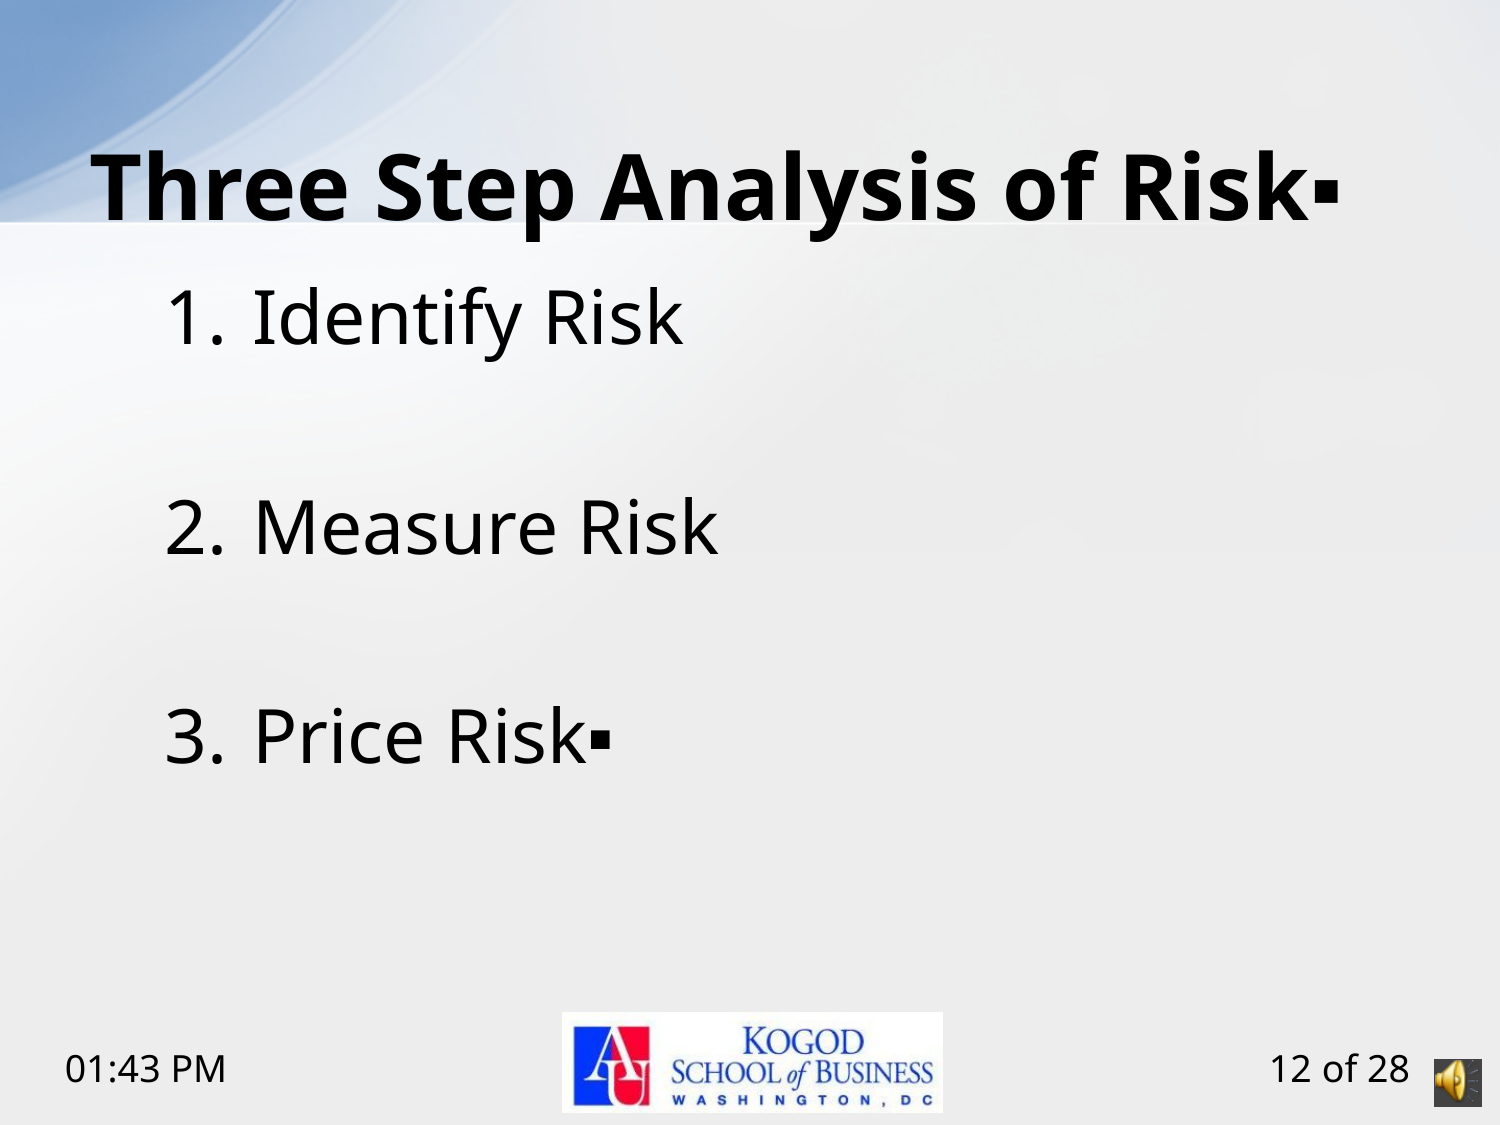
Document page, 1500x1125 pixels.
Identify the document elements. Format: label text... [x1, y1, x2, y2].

title Three Step Analysis of Risk▪ [75, 58, 1425, 247]
list Identify Risk Measure Risk Price Risk▪ [75, 262, 1425, 1005]
picture [0, 0, 1500, 1125]
